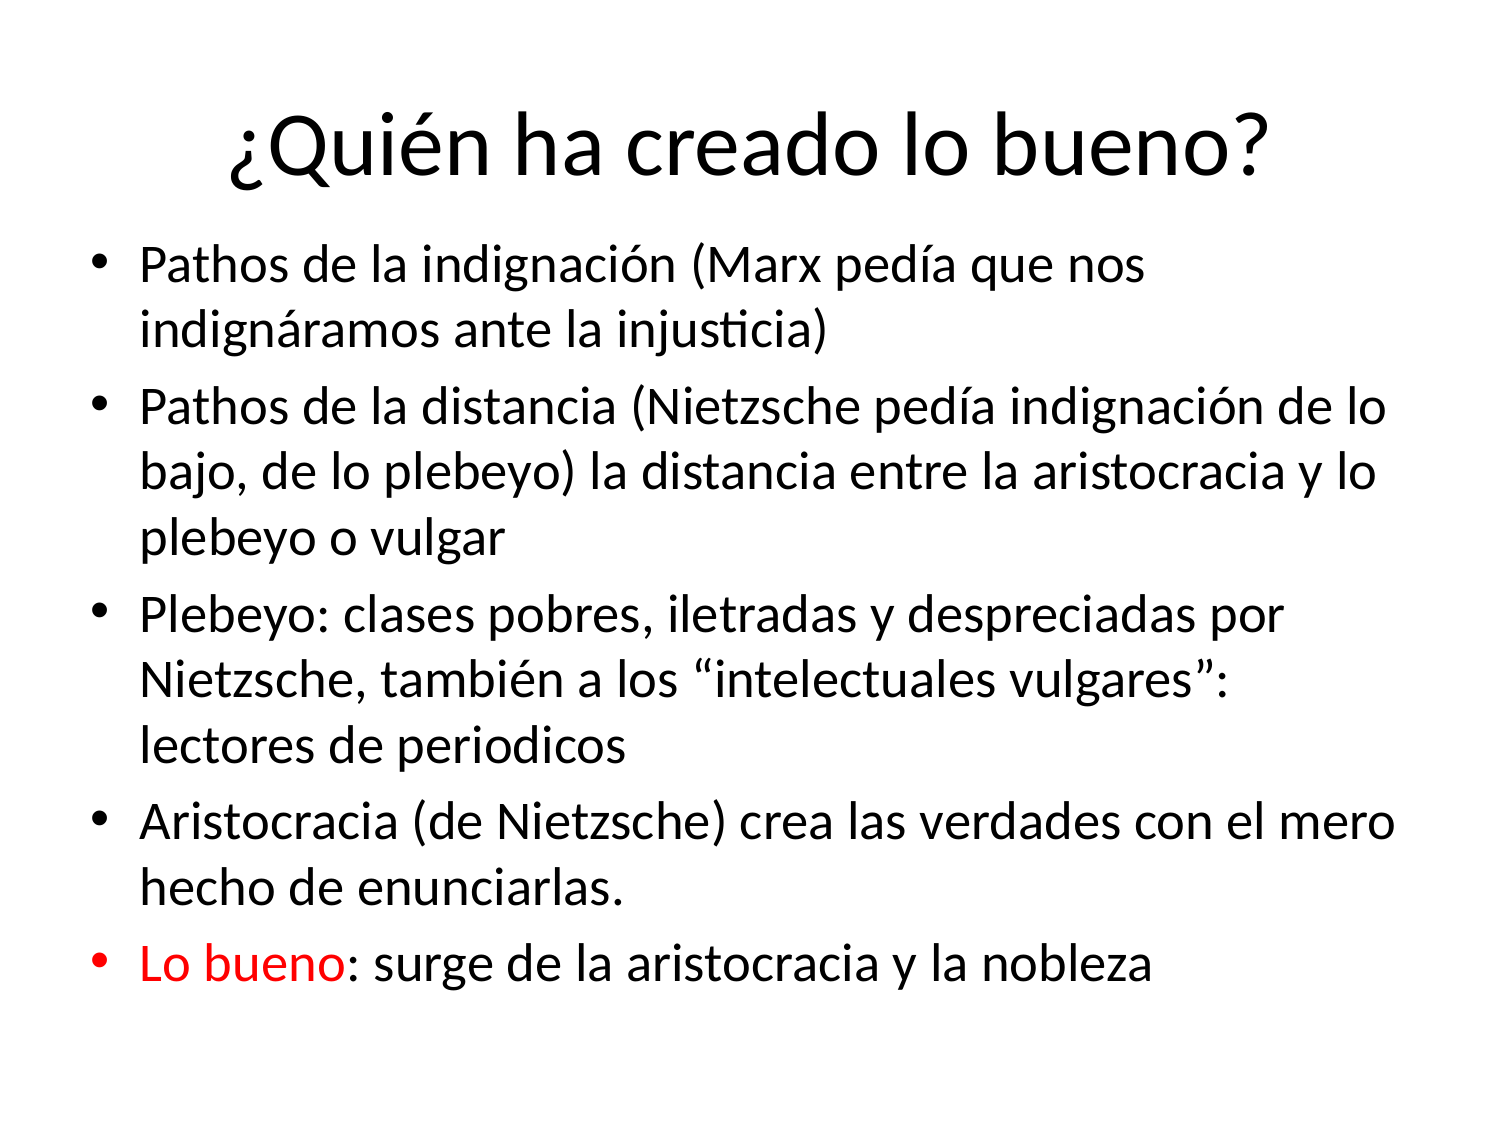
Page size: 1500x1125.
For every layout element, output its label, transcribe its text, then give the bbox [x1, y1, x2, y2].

list Pathos de la indignación (Marx pedía que nos indignáramos ante la injusticia) Pathos de la distancia (Nietzsche pedía indignación de lo bajo, de lo plebeyo) la distancia entre la aristocracia y lo plebeyo o vulgar Plebeyo: clases pobres, iletradas y despreciadas por Nietzsche, también a los “intelectuales vulgares”: lectores de periodicos Aristocracia (de Nietzsche) crea las verdades con el mero hecho de enunciarlas. Lo bueno: surge de la aristocracia y la nobleza [75, 219, 1425, 1005]
title ¿Quién ha creado lo bueno? [75, 45, 1425, 219]
